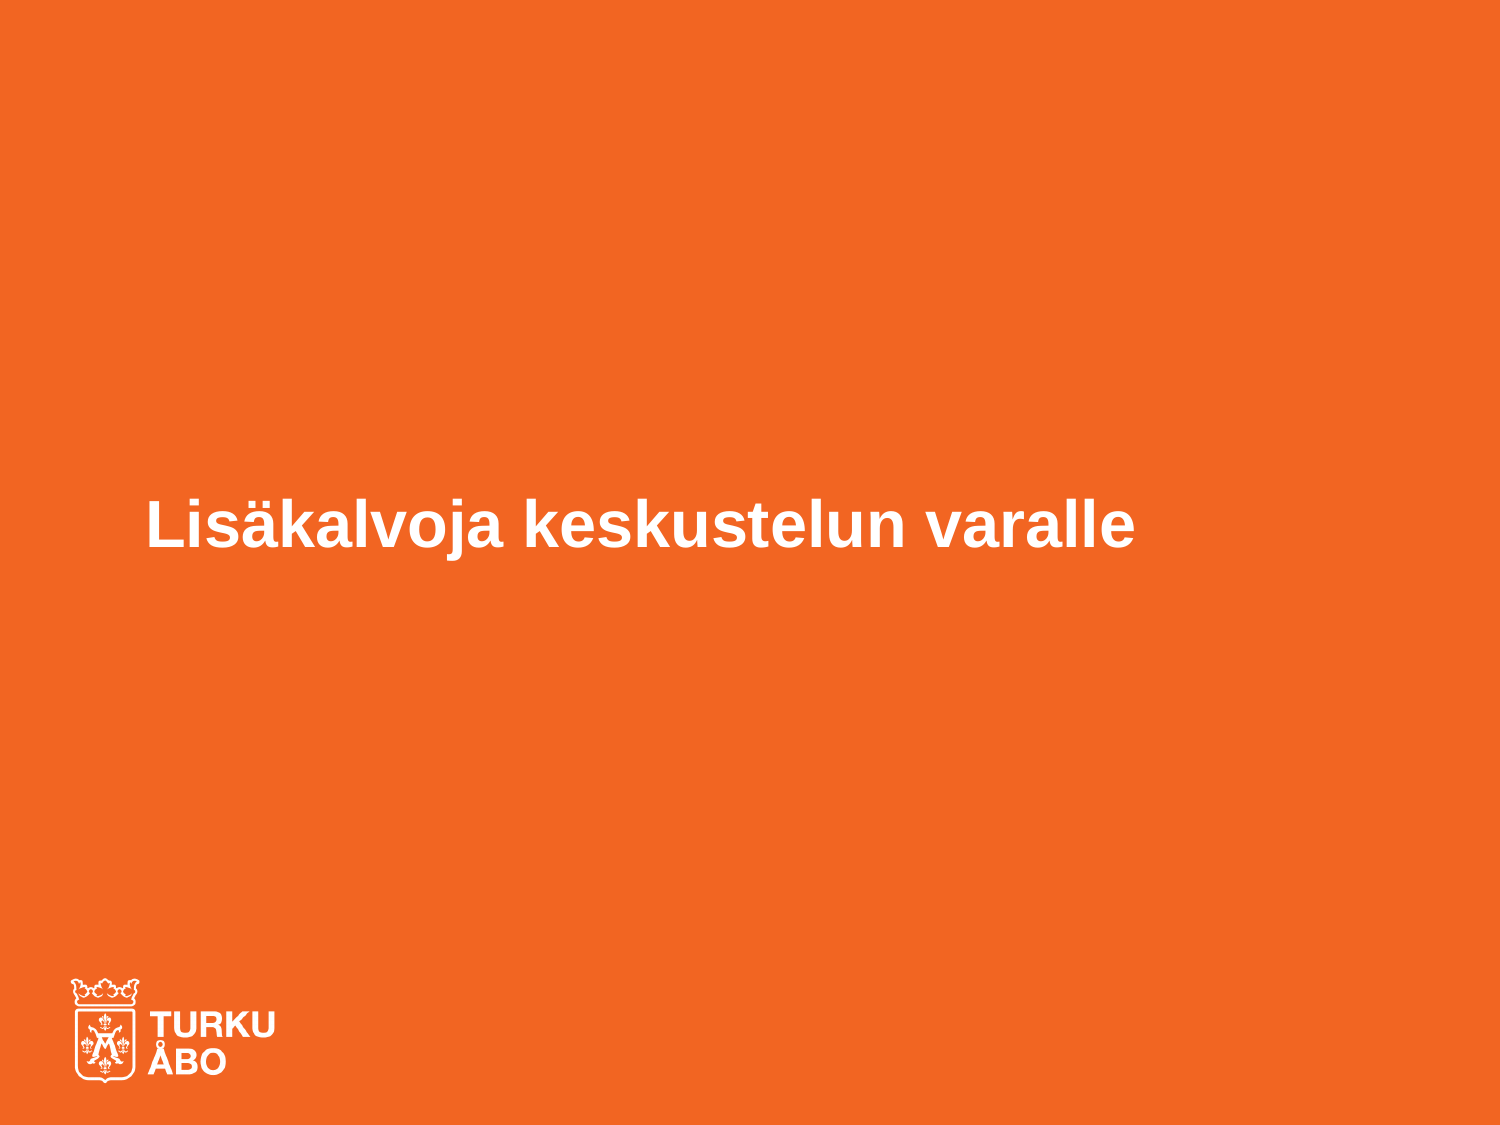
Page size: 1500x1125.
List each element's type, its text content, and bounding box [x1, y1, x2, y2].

title Lisäkalvoja keskustelun varalle [145, 396, 1362, 561]
picture [70, 977, 275, 1084]
